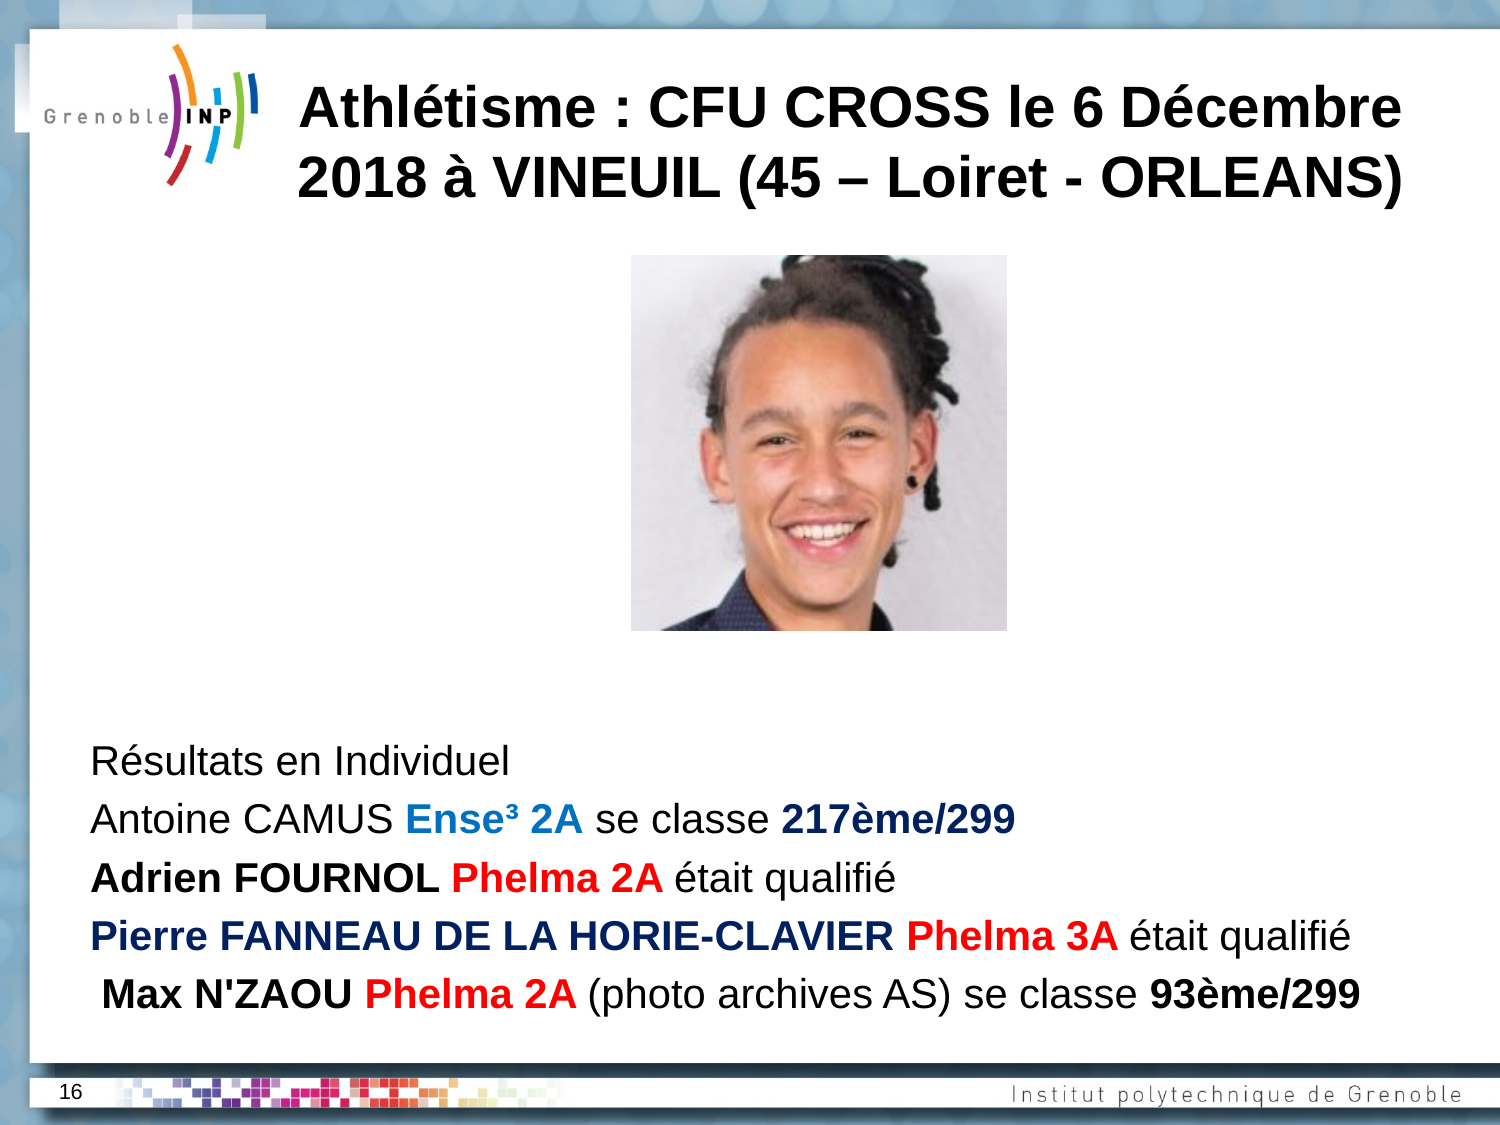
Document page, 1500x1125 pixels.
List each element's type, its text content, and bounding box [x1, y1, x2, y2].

title Athlétisme : CFU CROSS le 6 Décembre 2018 à VINEUIL (45 – Loiret - ORLEANS) [277, 44, 1426, 233]
list Résultats en Individuel Antoine CAMUS Ense³ 2A se classe 217ème/299 Adrien FOURNOL Phelma 2A était qualifié Pierre FANNEAU DE LA HORIE-CLAVIER Phelma 3A était qualifié Max N'ZAOU Phelma 2A (photo archives AS) se classe 93ème/299 [74, 715, 1459, 1036]
picture [0, 0, 1500, 1125]
